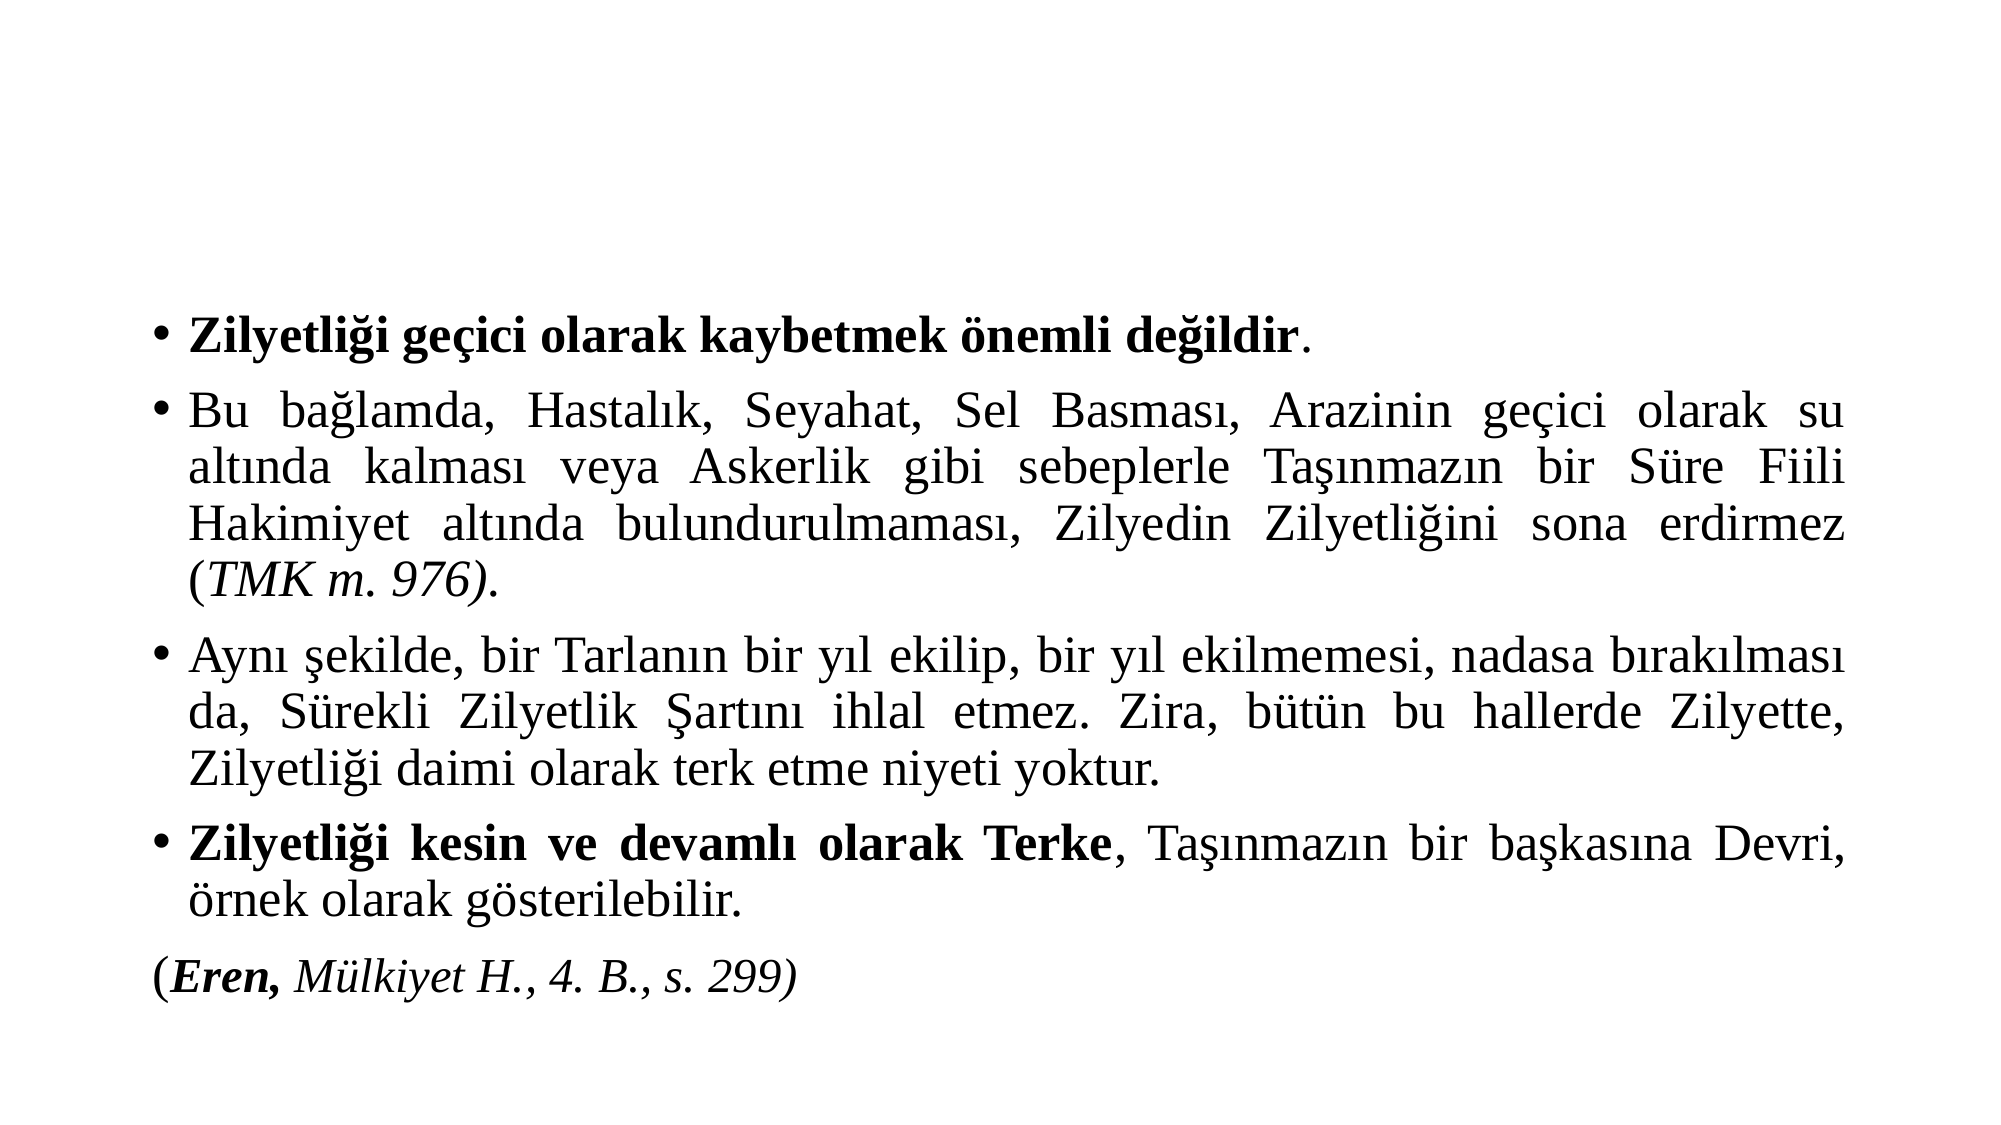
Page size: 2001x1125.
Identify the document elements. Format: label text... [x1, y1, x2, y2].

list Zilyetliği geçici olarak kaybetmek önemli değildir. Bu bağlamda, Hastalık, Seyahat, Sel Basması, Arazinin geçici olarak su altında kalması veya Askerlik gibi sebeplerle Taşınmazın bir Süre Fiili Hakimiyet altında bulundurulmaması, Zilyedin Zilyetliğini sona erdirmez (TMK m. 976). Aynı şekilde, bir Tarlanın bir yıl ekilip, bir yıl ekilmemesi, nadasa bırakılması da, Sürekli Zilyetlik Şartını ihlal etmez. Zira, bütün bu hallerde Zilyette, Zilyetliği daimi olarak terk etme niyeti yoktur. Zilyetliği kesin ve devamlı olarak Terke, Taşınmazın bir başkasına Devri, örnek olarak gösterilebilir. (Eren, Mülkiyet H., 4. B., s. 299) [137, 299, 1863, 1014]
